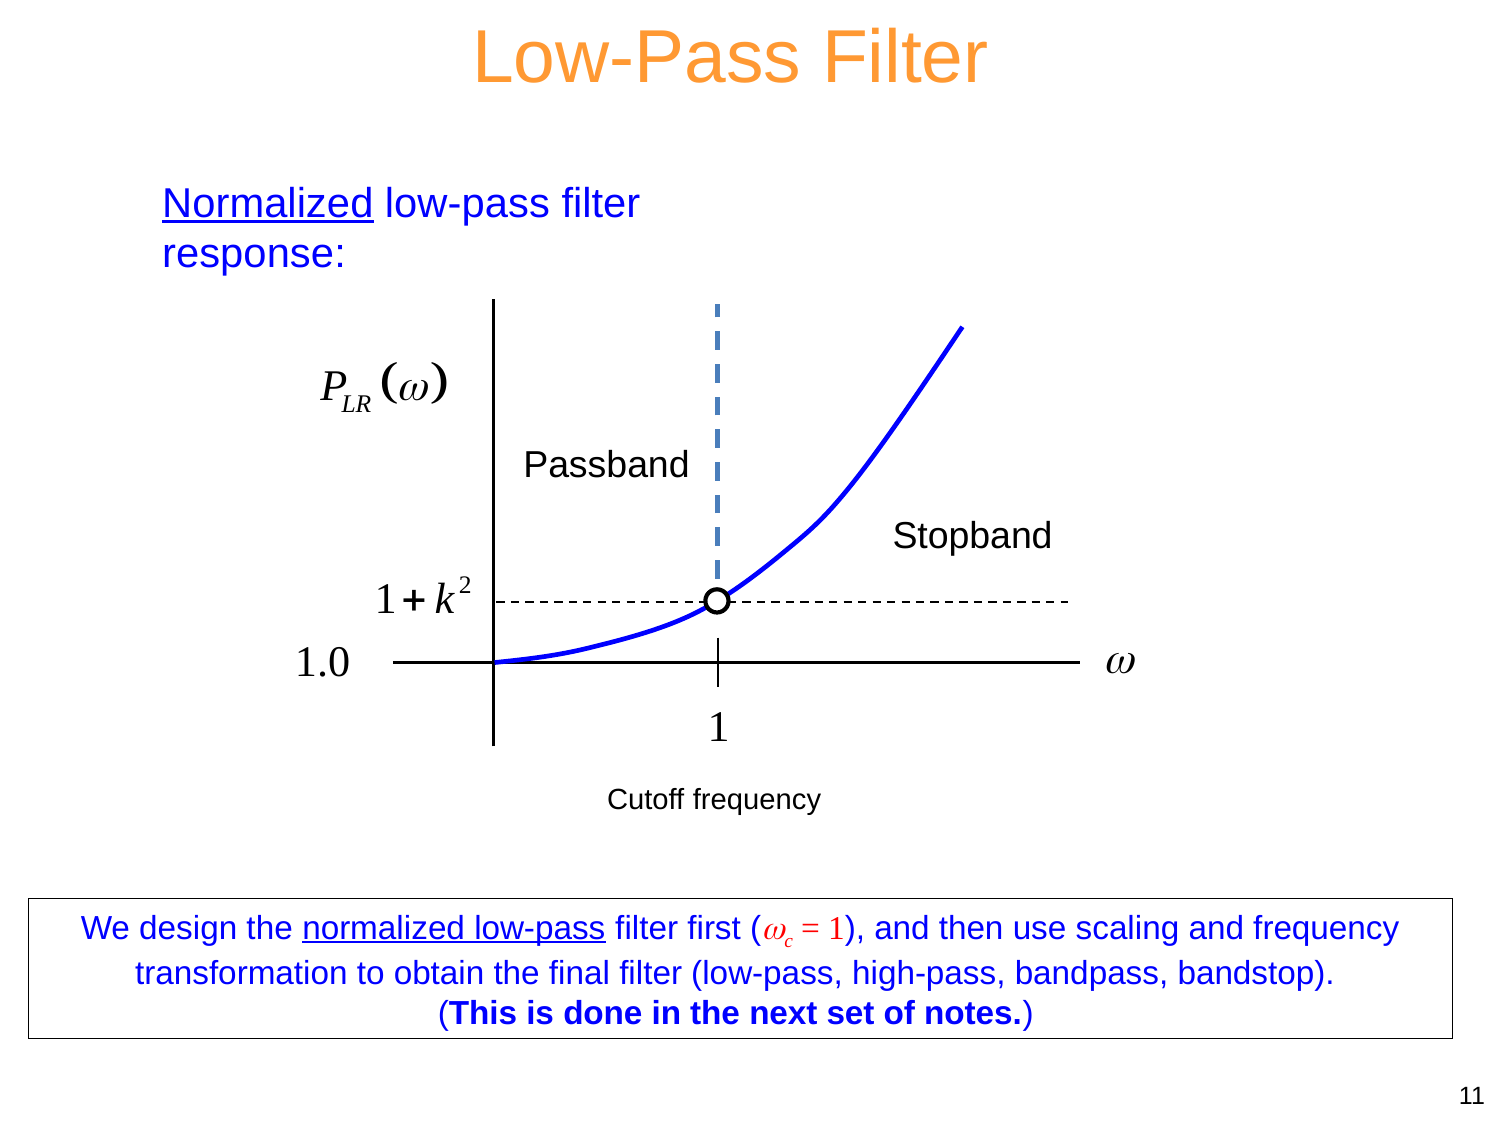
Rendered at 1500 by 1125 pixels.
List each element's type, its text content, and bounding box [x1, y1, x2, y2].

slide_number 11 [1149, 1065, 1500, 1125]
text_box Normalized low-pass filter response: [147, 168, 850, 284]
text_box Low-Pass Filter [457, 0, 1004, 105]
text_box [292, 298, 1145, 824]
text_box We design the normalized low-pass filter first (c = 1), and then use scaling and frequency transformation to obtain the final filter (low-pass, high-pass, bandpass, bandstop). (This is done in the next set of notes.) [28, 898, 1453, 1039]
